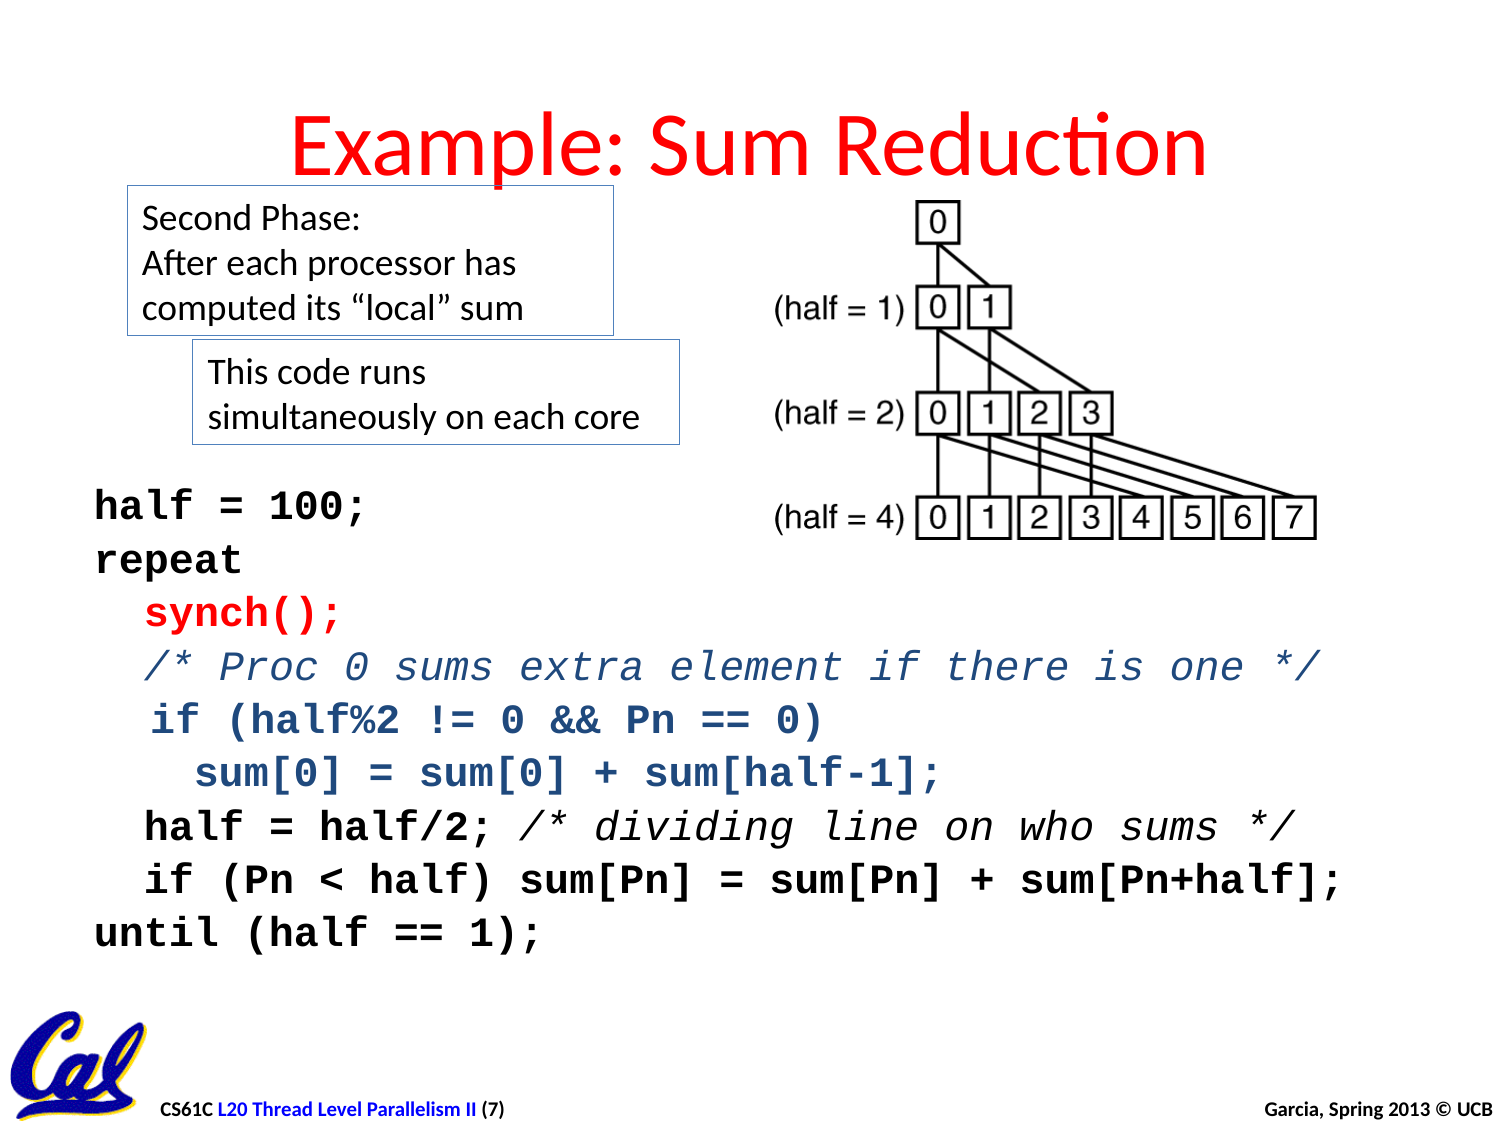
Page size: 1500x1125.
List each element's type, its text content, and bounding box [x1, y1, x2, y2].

picture [10, 1011, 150, 1121]
text_box This code runs simultaneously on each core [192, 339, 680, 445]
text_box half = 100; repeat synch(); /* Proc 0 sums extra element if there is one */ if (half%2 != 0 && Pn == 0) sum[0] = sum[0] + sum[half-1]; half = half/2; /* dividing line on who sums */ if (Pn < half) sum[Pn] = sum[Pn] + sum[Pn+half]; until (half == 1); [78, 476, 1461, 1065]
picture [773, 200, 1317, 541]
text_box Second Phase: After each processor has computed its “local” sum [127, 185, 614, 336]
title Example: Sum Reduction [75, 45, 1425, 233]
